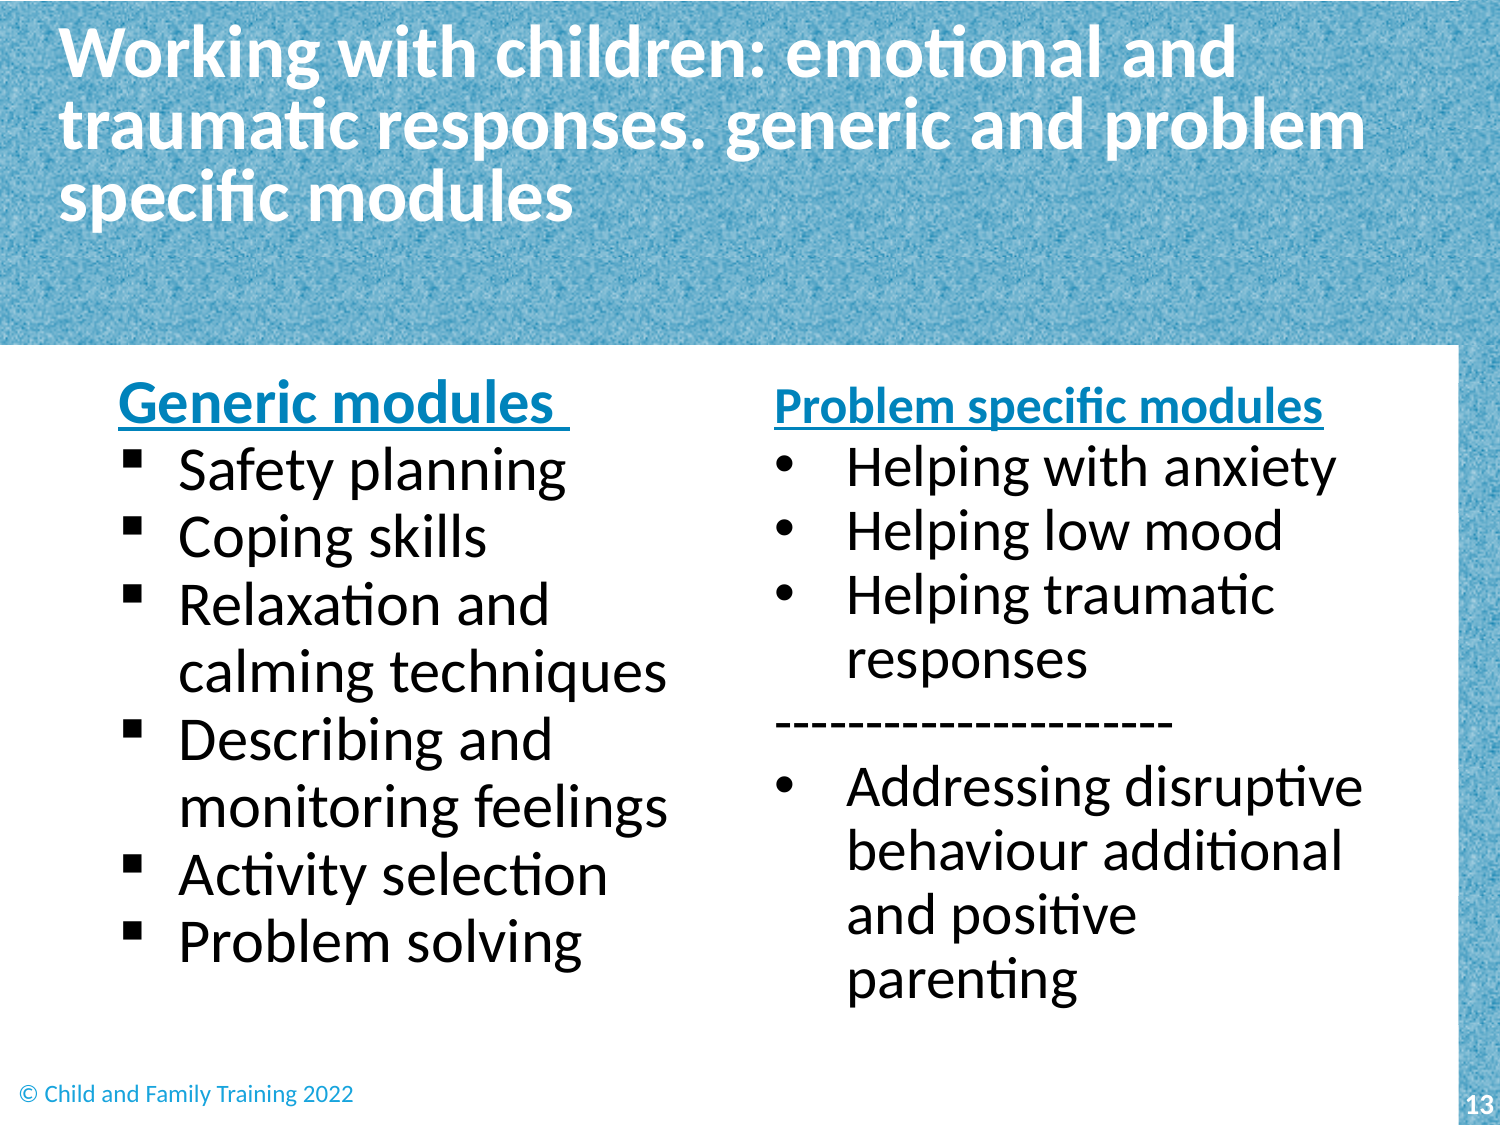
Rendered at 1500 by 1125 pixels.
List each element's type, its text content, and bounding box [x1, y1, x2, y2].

list Problem specific modules Helping with anxiety Helping low mood Helping traumatic responses ---------------------- Addressing disruptive behaviour additional and positive parenting [759, 371, 1397, 1024]
title Working with children: emotional and traumatic responses. generic and problem specific modules [0, 1, 1500, 345]
list Generic modules Safety planning Coping skills Relaxation and calming techniques Describing and monitoring feelings Activity selection Problem solving [103, 361, 760, 1125]
